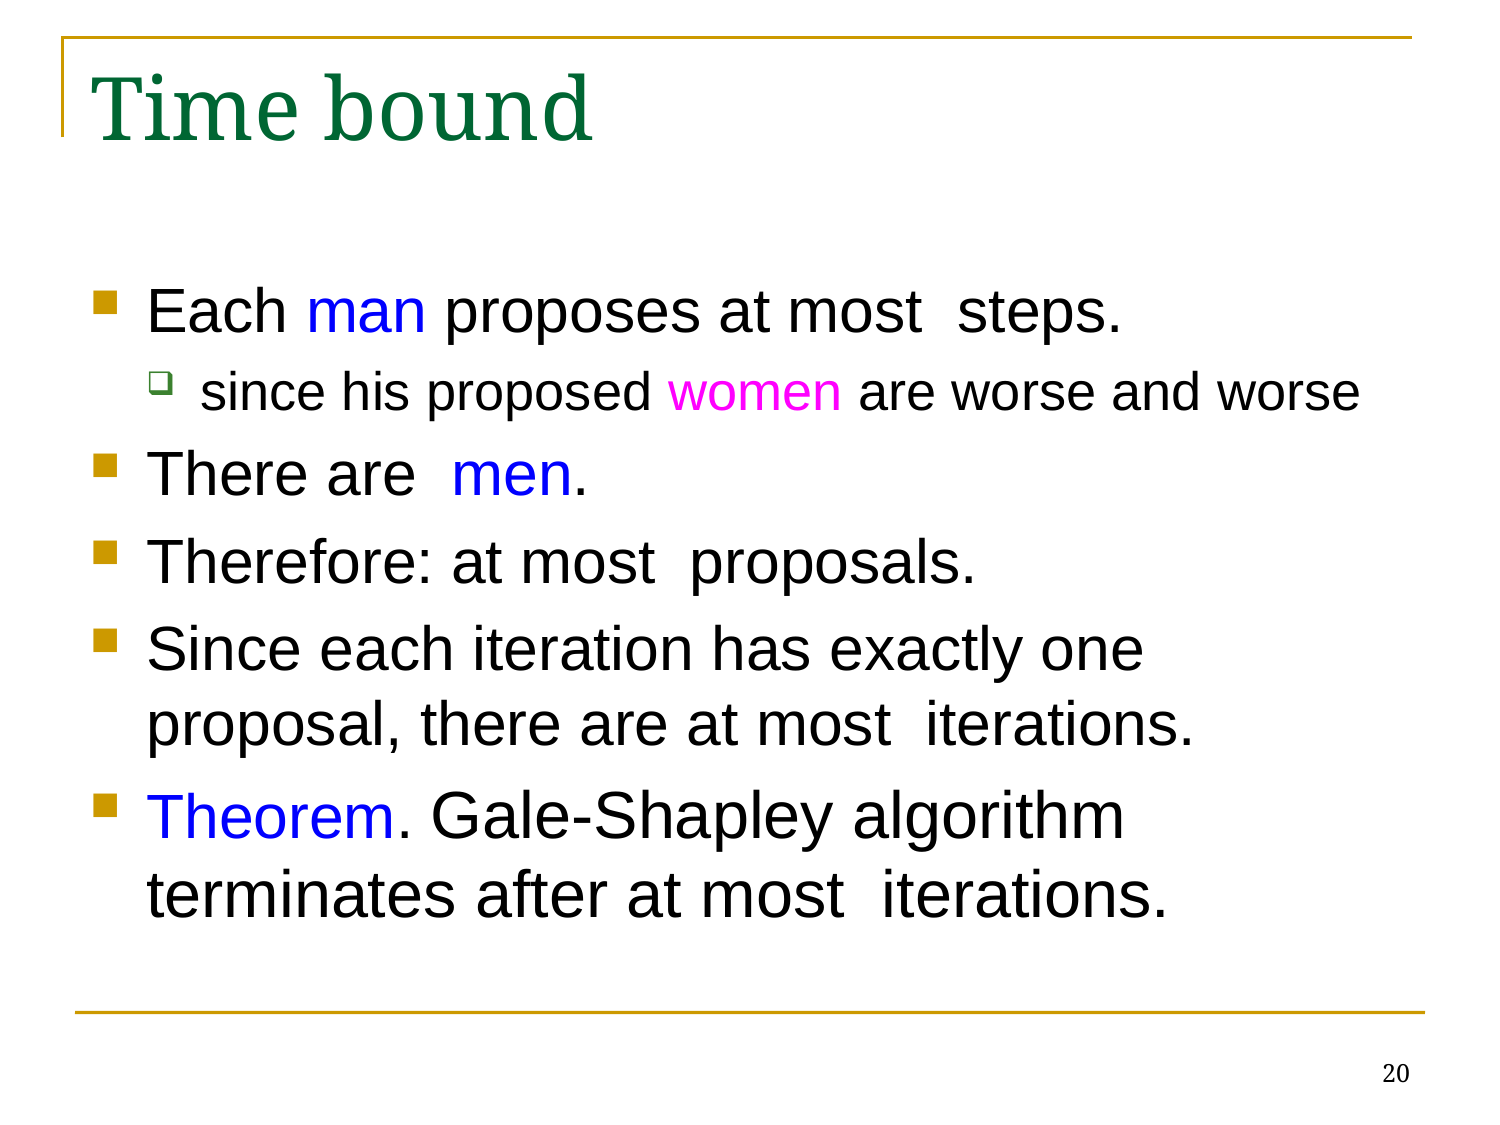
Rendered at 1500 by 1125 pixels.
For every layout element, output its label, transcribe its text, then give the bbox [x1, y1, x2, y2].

title Time bound [75, 45, 1425, 233]
slide_number 20 [1074, 1024, 1425, 1100]
